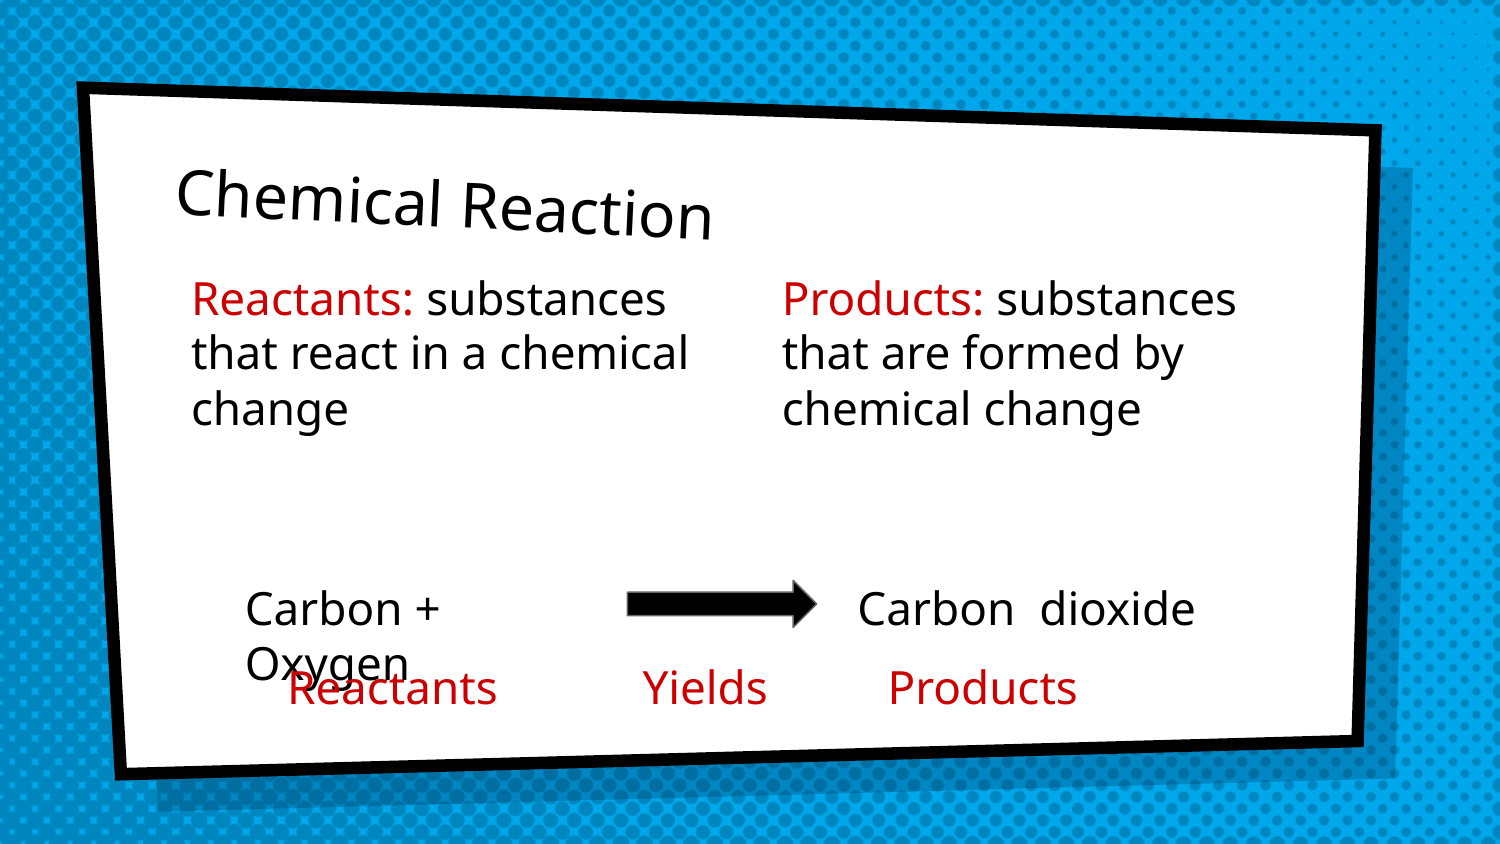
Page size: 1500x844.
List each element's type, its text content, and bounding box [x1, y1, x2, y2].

text_box Yields [627, 643, 817, 691]
list Products: substances that are formed by chemical change [766, 254, 1324, 692]
text_box Carbon dioxide [842, 564, 1248, 629]
text_box [627, 580, 817, 628]
title Chemical Reaction [157, 116, 1316, 270]
text_box Reactants [272, 643, 539, 691]
text_box Carbon + Oxygen [229, 564, 628, 644]
list Reactants: substances that react in a chemical change [176, 254, 734, 692]
text_box Products [872, 643, 1157, 691]
